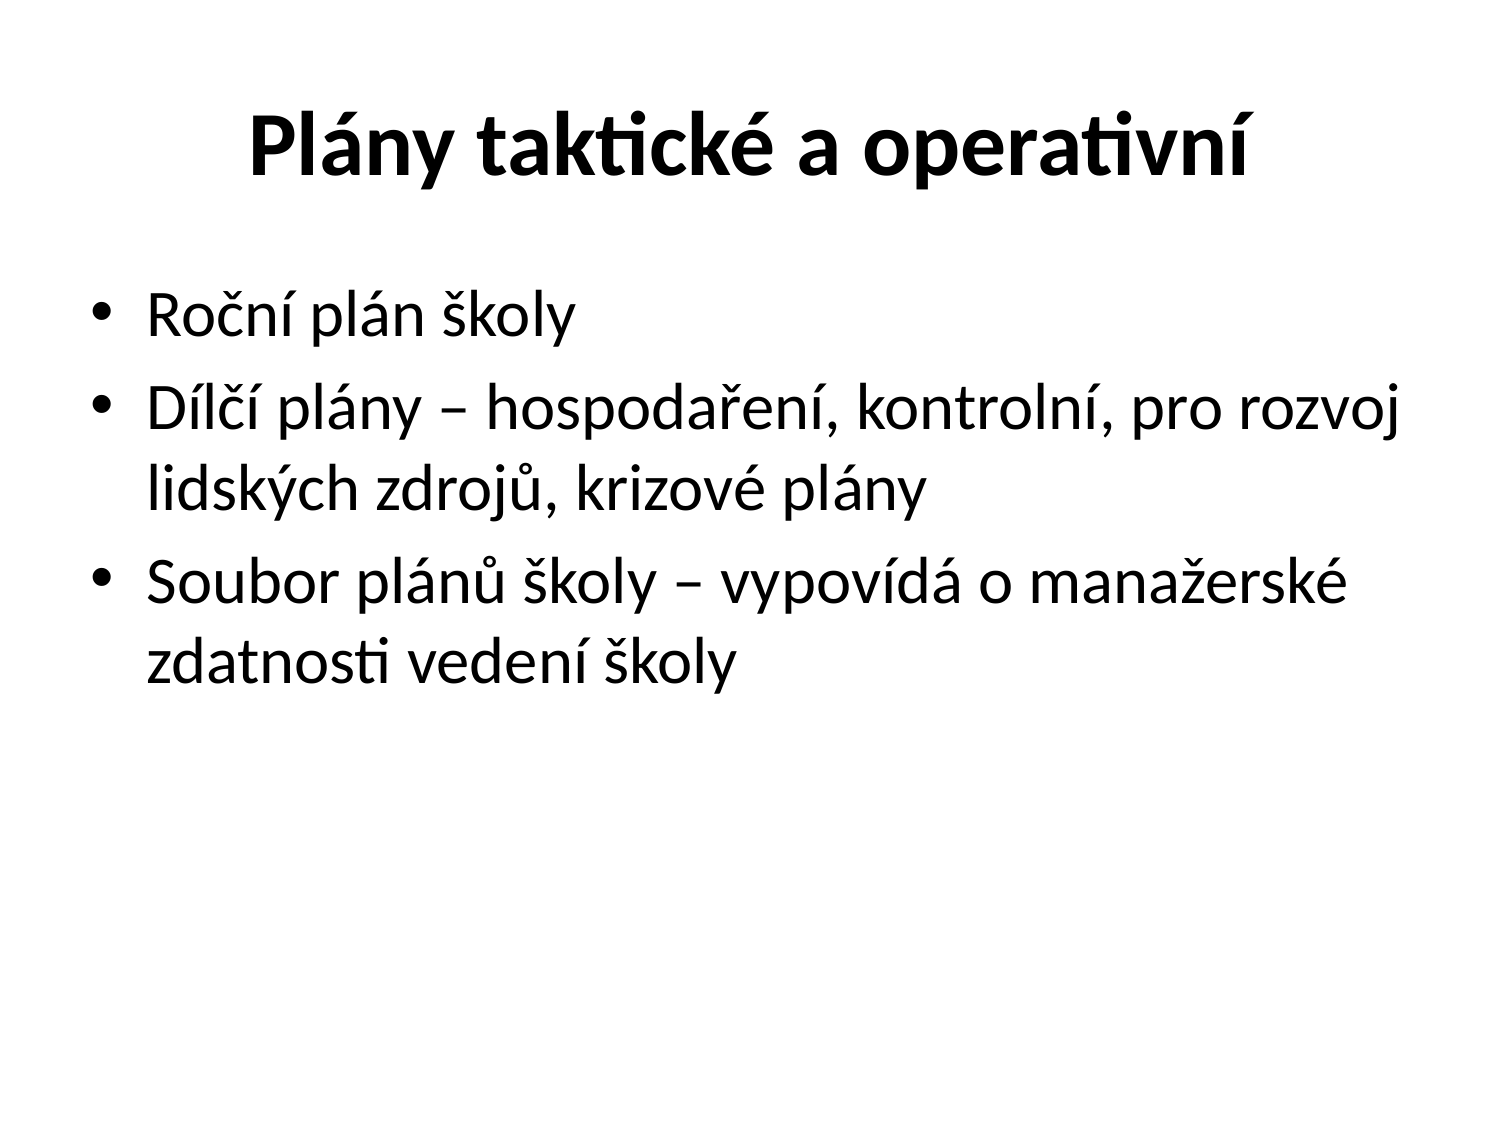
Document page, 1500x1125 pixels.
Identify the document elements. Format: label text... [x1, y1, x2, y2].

title Plány taktické a operativní [75, 45, 1425, 233]
list Roční plán školy Dílčí plány – hospodaření, kontrolní, pro rozvoj lidských zdrojů, krizové plány Soubor plánů školy – vypovídá o manažerské zdatnosti vedení školy [75, 262, 1425, 1005]
